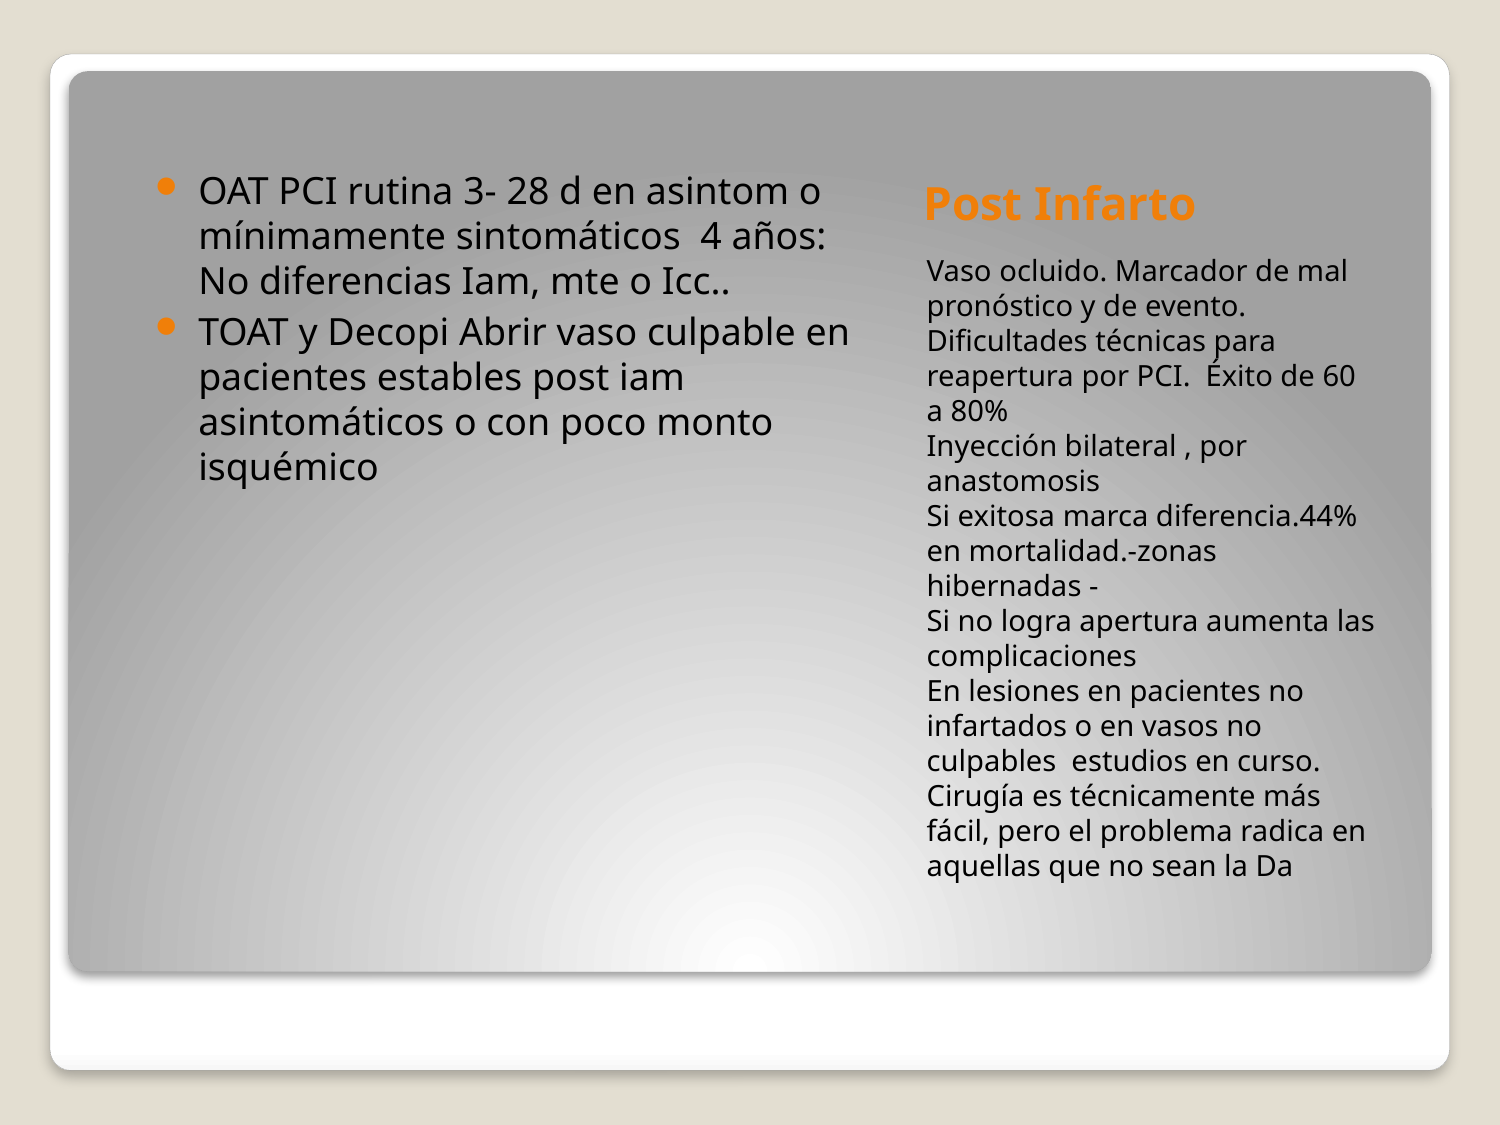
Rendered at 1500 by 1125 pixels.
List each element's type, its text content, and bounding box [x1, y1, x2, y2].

list OAT PCI rutina 3- 28 d en asintom o mínimamente sintomáticos 4 años: No diferencias Iam, mte o Icc.. TOAT y Decopi Abrir vaso culpable en pacientes estables post iam asintomáticos o con poco monto isquémico [124, 152, 884, 928]
list Vaso ocluido. Marcador de mal pronóstico y de evento. Dificultades técnicas para reapertura por PCI. Éxito de 60 a 80% Inyección bilateral , por anastomosis Si exitosa marca diferencia.44% en mortalidad.-zonas hibernadas - Si no logra apertura aumenta las complicaciones En lesiones en pacientes no infartados o en vasos no culpables estudios en curso. Cirugía es técnicamente más fácil, pero el problema radica en aquellas que no sean la Da [908, 237, 1397, 928]
title Post Infarto [908, 87, 1397, 237]
